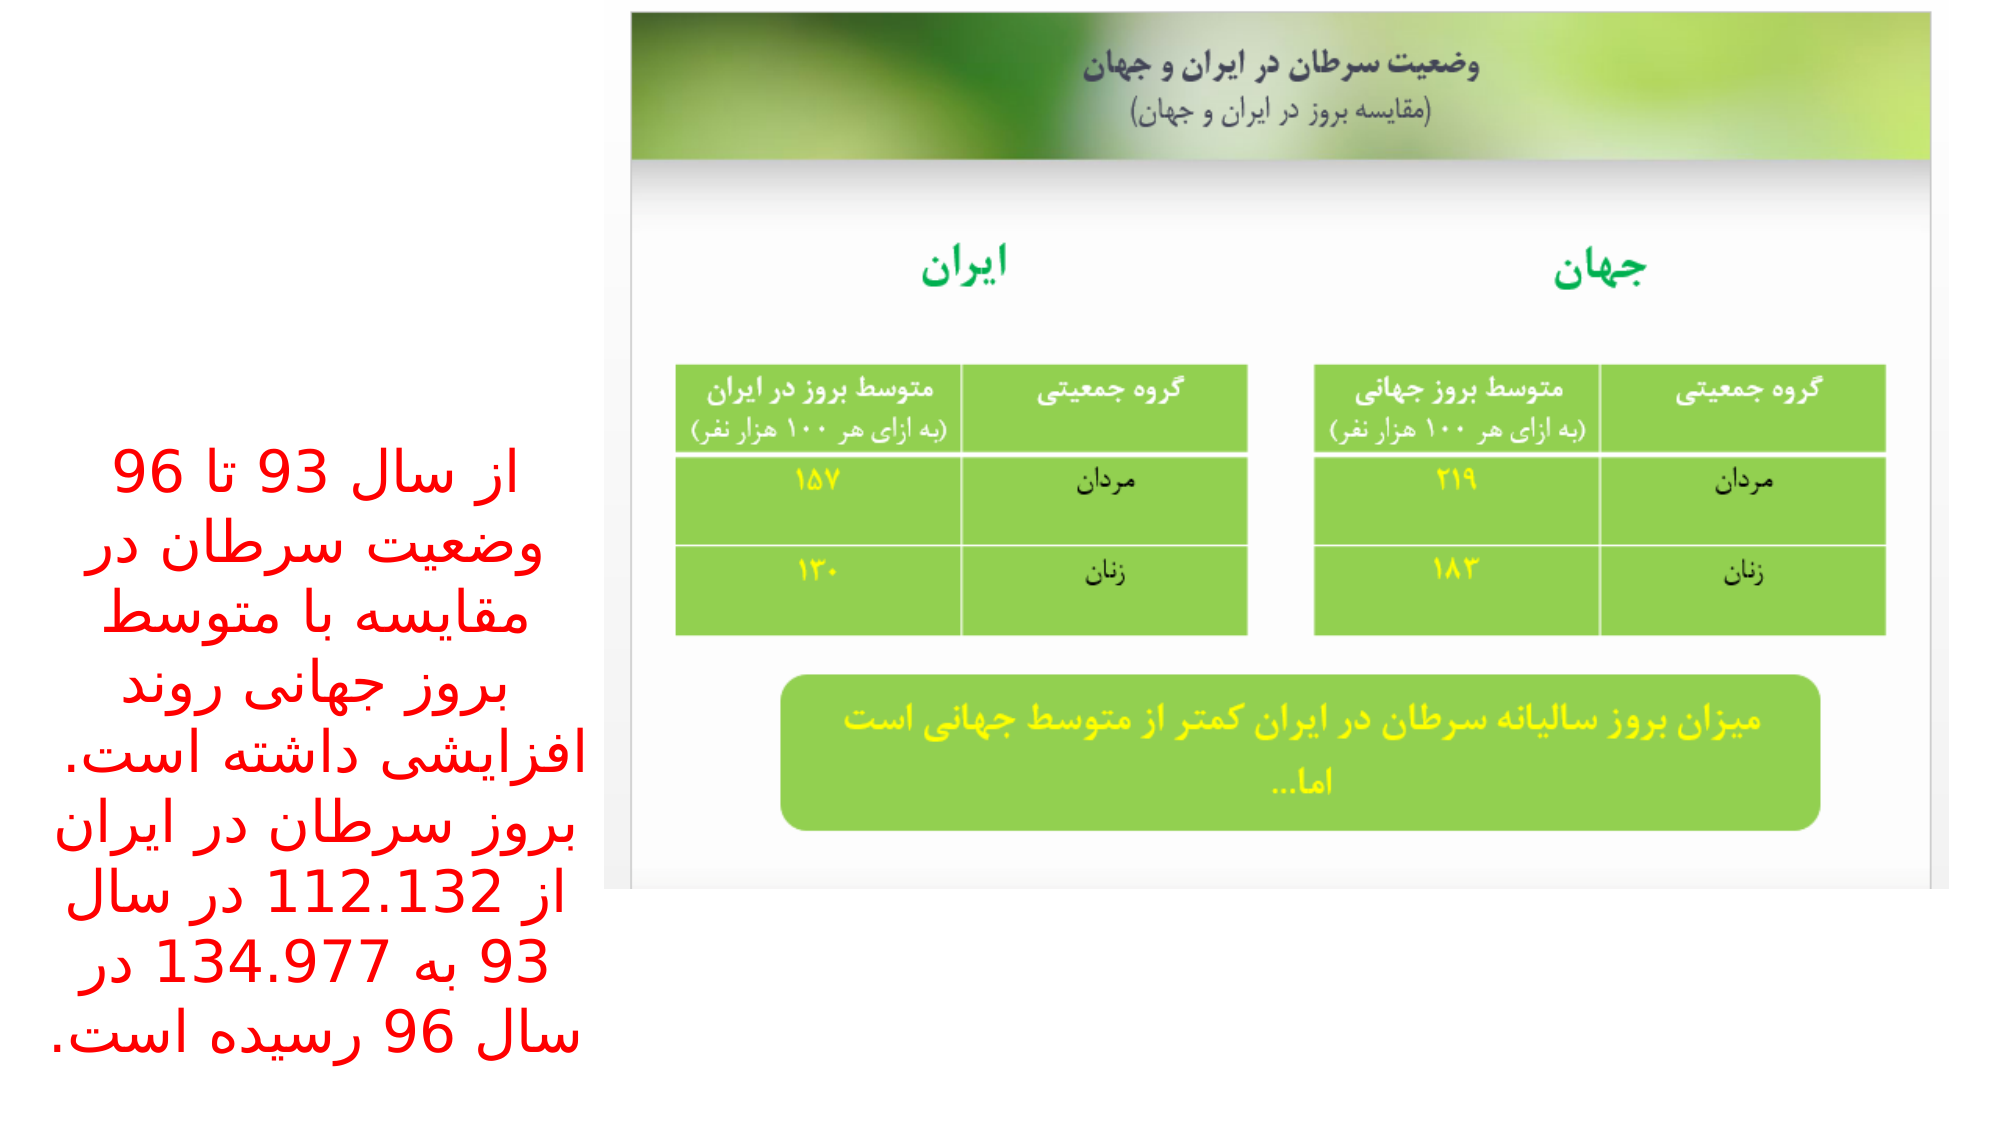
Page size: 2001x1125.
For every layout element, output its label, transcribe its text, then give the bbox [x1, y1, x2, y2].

picture [604, 0, 1949, 890]
text_box از سال 93 تا 96 وضعیت سرطان در مقایسه با متوسط بروز جهانی روند افزایشی داشته است. بروز سرطان در ایران از 112.132 در سال 93 به 134.977 در سال 96 رسیده است. [28, 426, 605, 1072]
